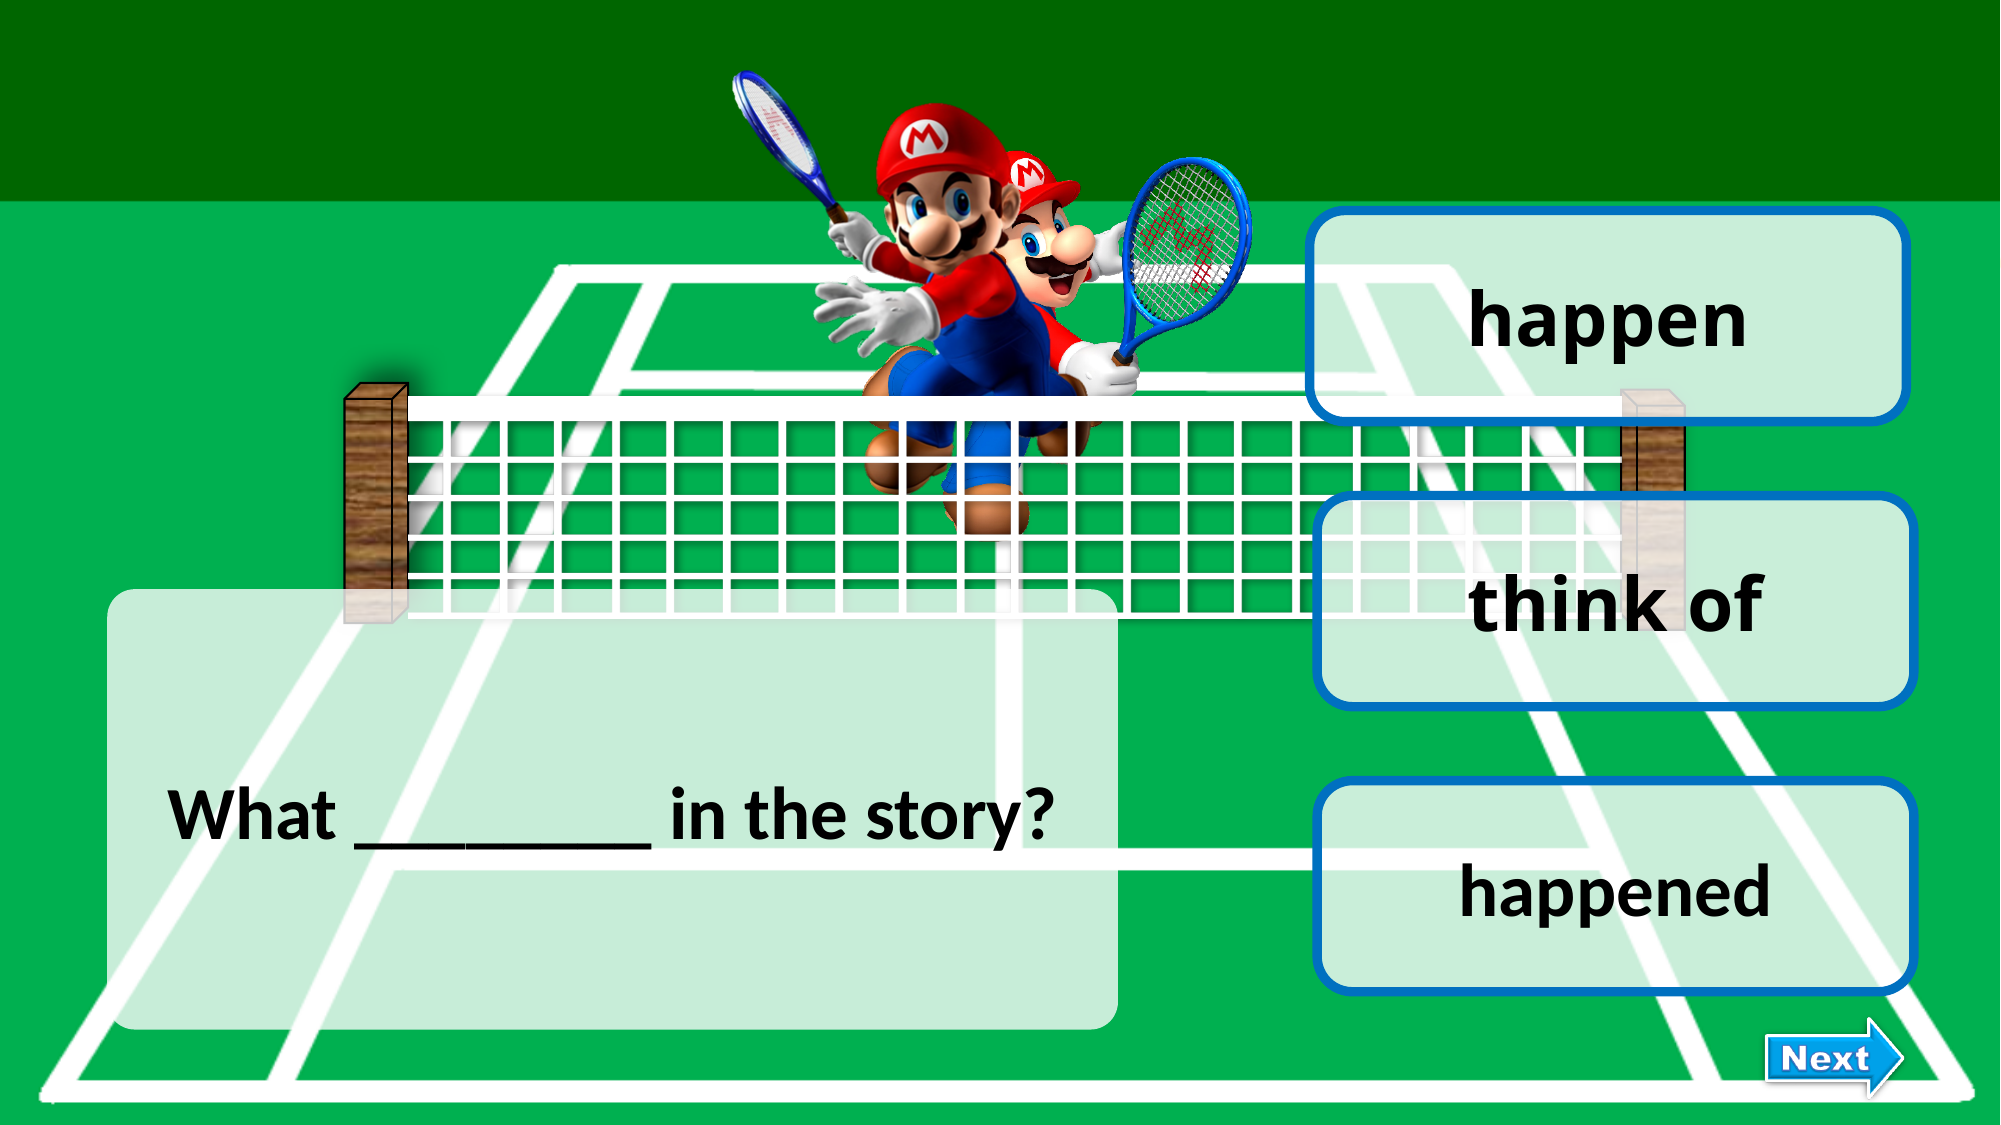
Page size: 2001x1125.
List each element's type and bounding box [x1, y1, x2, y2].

text_box [344, 382, 1685, 630]
picture [0, 0, 2001, 1125]
